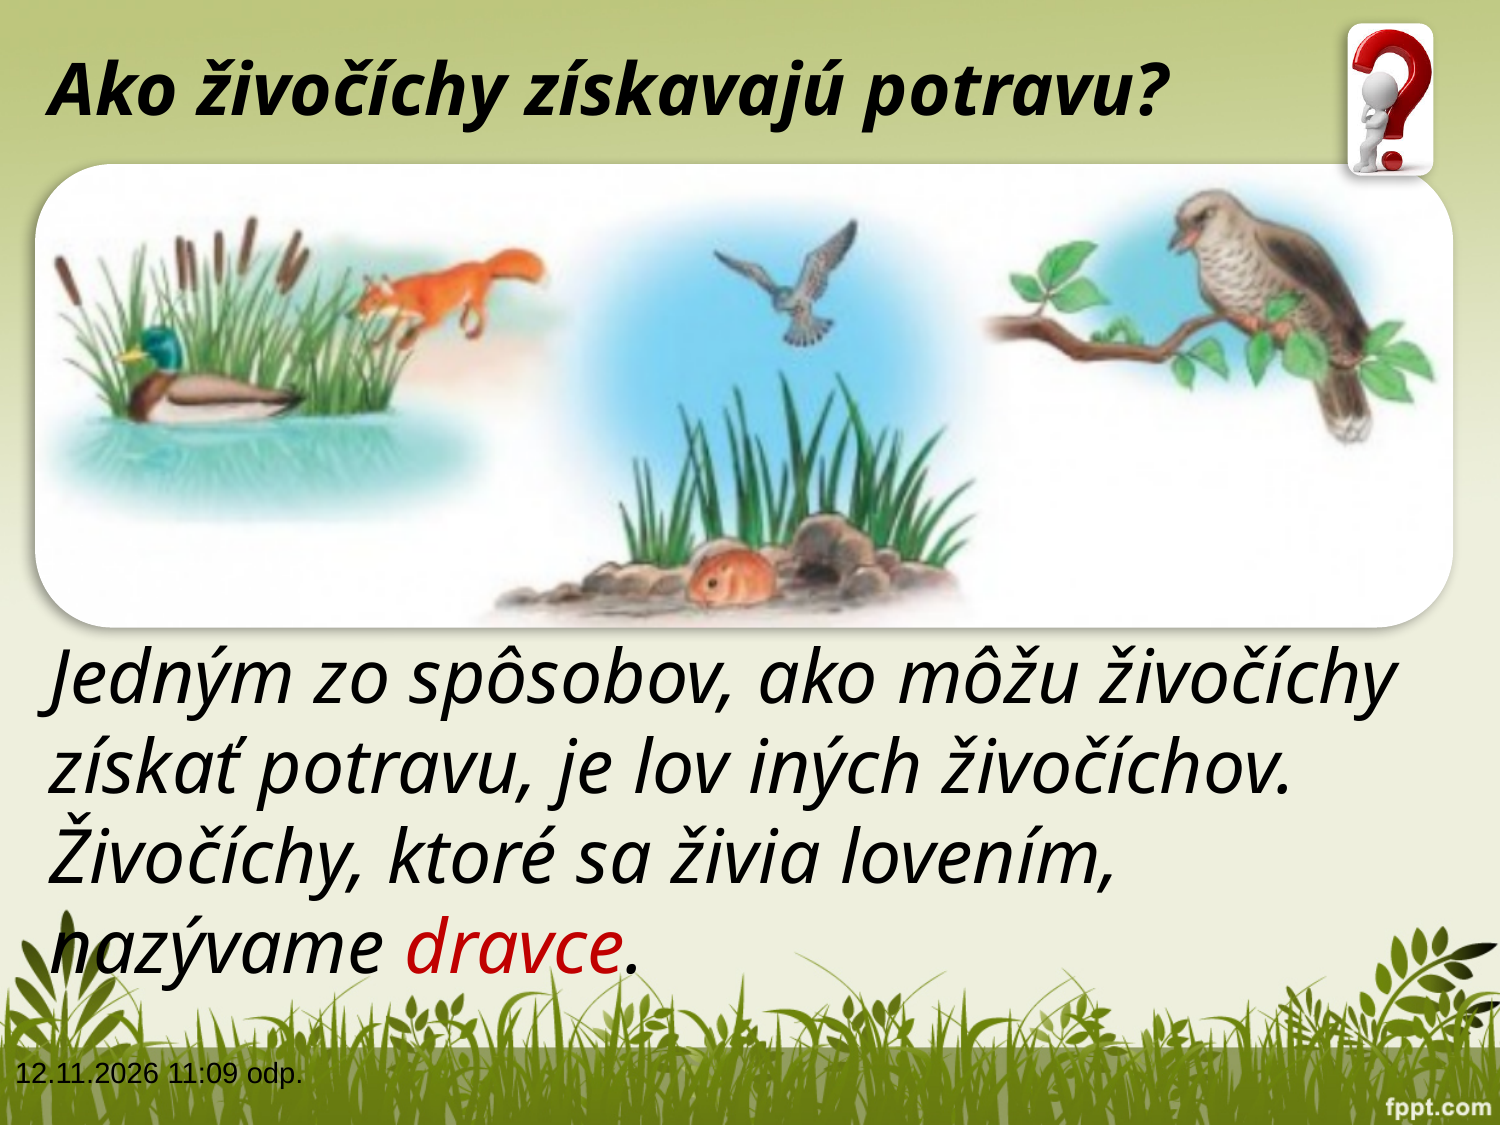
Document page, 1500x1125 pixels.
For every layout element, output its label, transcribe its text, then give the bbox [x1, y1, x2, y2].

text_box Ako živočíchy získavajú potravu? [35, 35, 1336, 138]
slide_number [0, 1046, 351, 1125]
picture [0, 0, 1500, 1125]
text_box Jedným zo spôsobov, ako môžu živočíchy získať potravu, je lov iných živočíchov. Živočíchy, ktoré sa živia lovením, nazývame dravce. [35, 621, 1465, 996]
